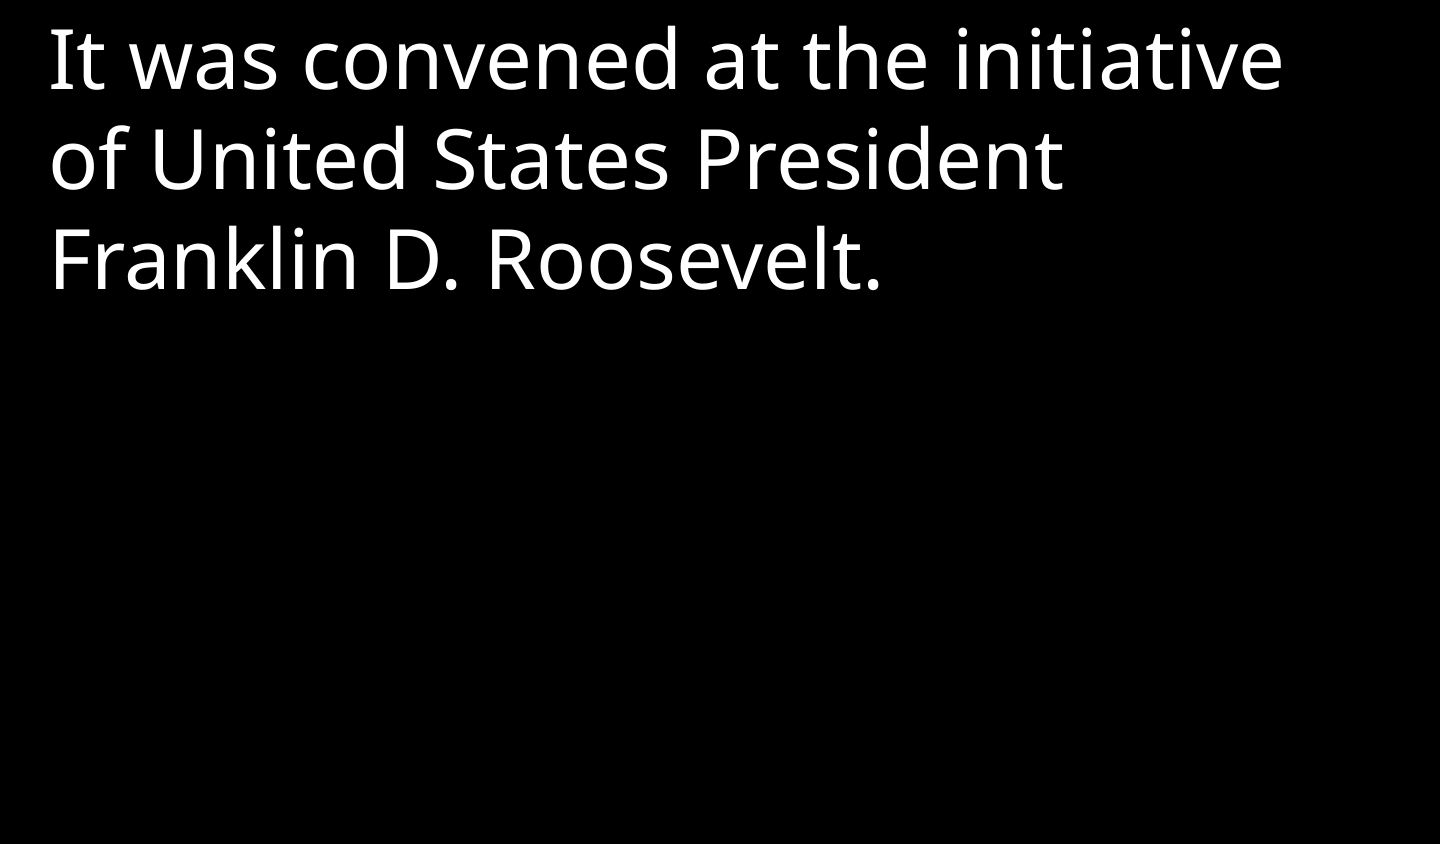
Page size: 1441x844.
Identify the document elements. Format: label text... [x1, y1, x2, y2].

subtitle It was convened at the initiative of United States President Franklin D. Roosevelt. [36, 0, 1393, 844]
